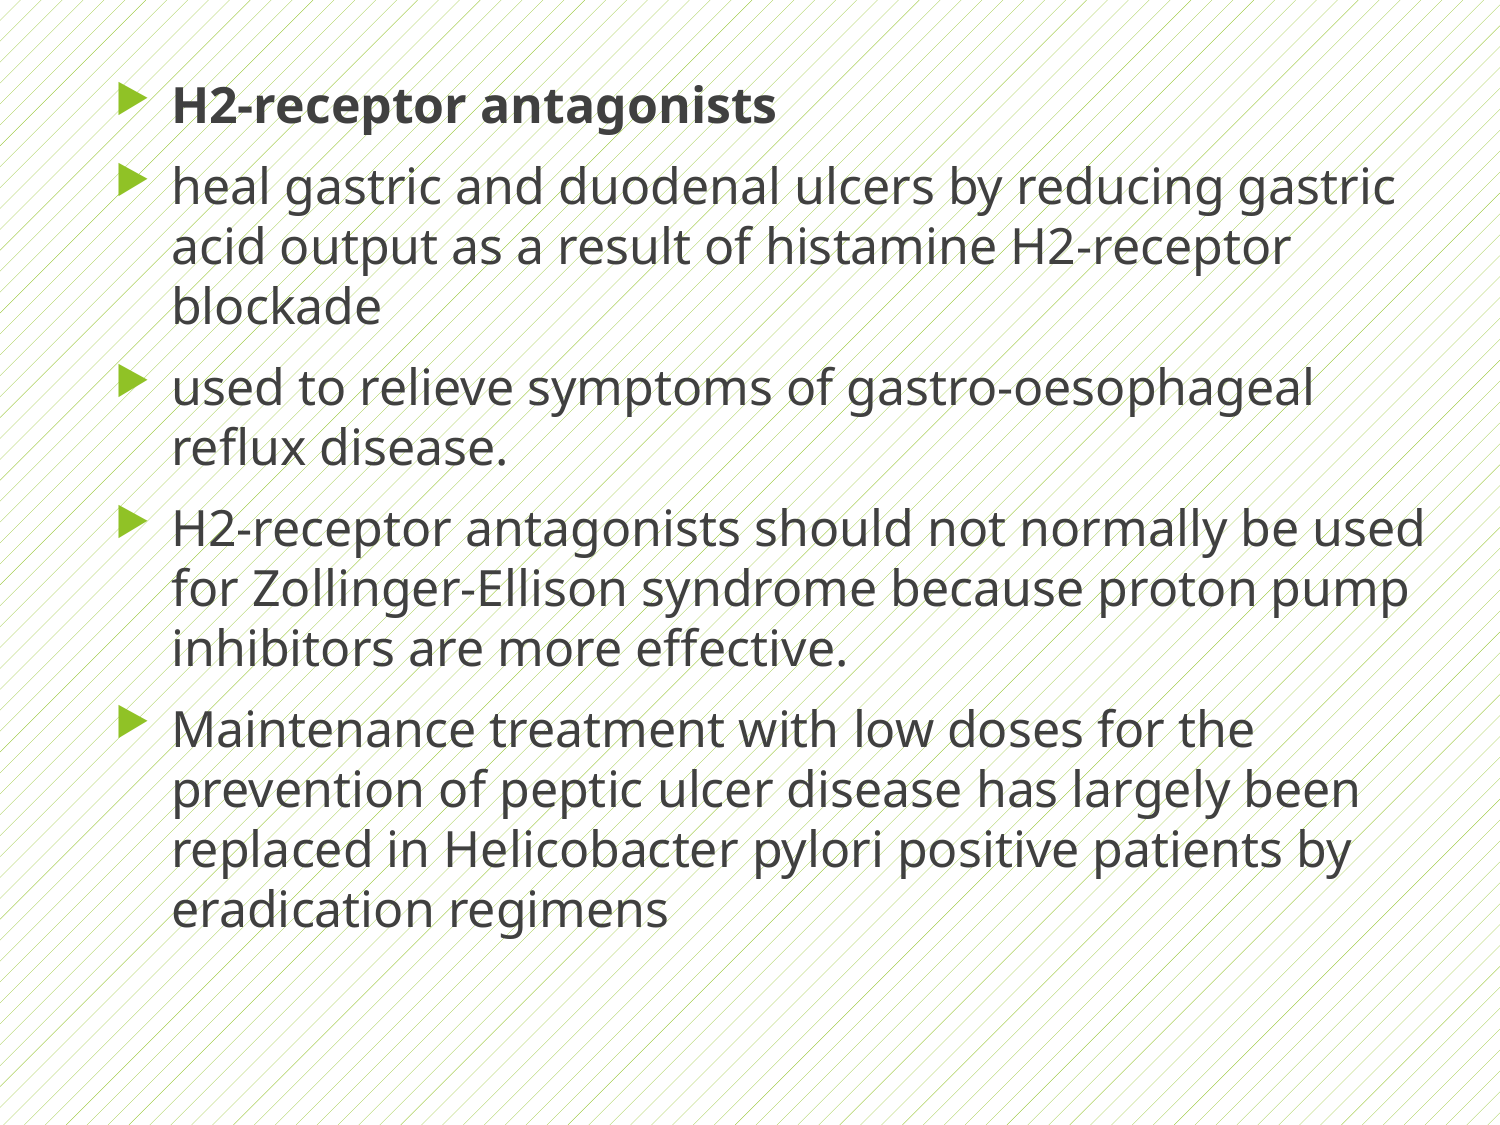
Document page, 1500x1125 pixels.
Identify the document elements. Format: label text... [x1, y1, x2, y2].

list H2-receptor antagonists heal gastric and duodenal ulcers by reducing gastric acid output as a result of histamine H2-receptor blockade used to relieve symptoms of gastro-oesophageal reflux disease. H2-receptor antagonists should not normally be used for Zollinger-Ellison syndrome because proton pump inhibitors are more effective. Maintenance treatment with low doses for the prevention of peptic ulcer disease has largely been replaced in Helicobacter pylori positive patients by eradication regimens [99, 66, 1447, 1083]
